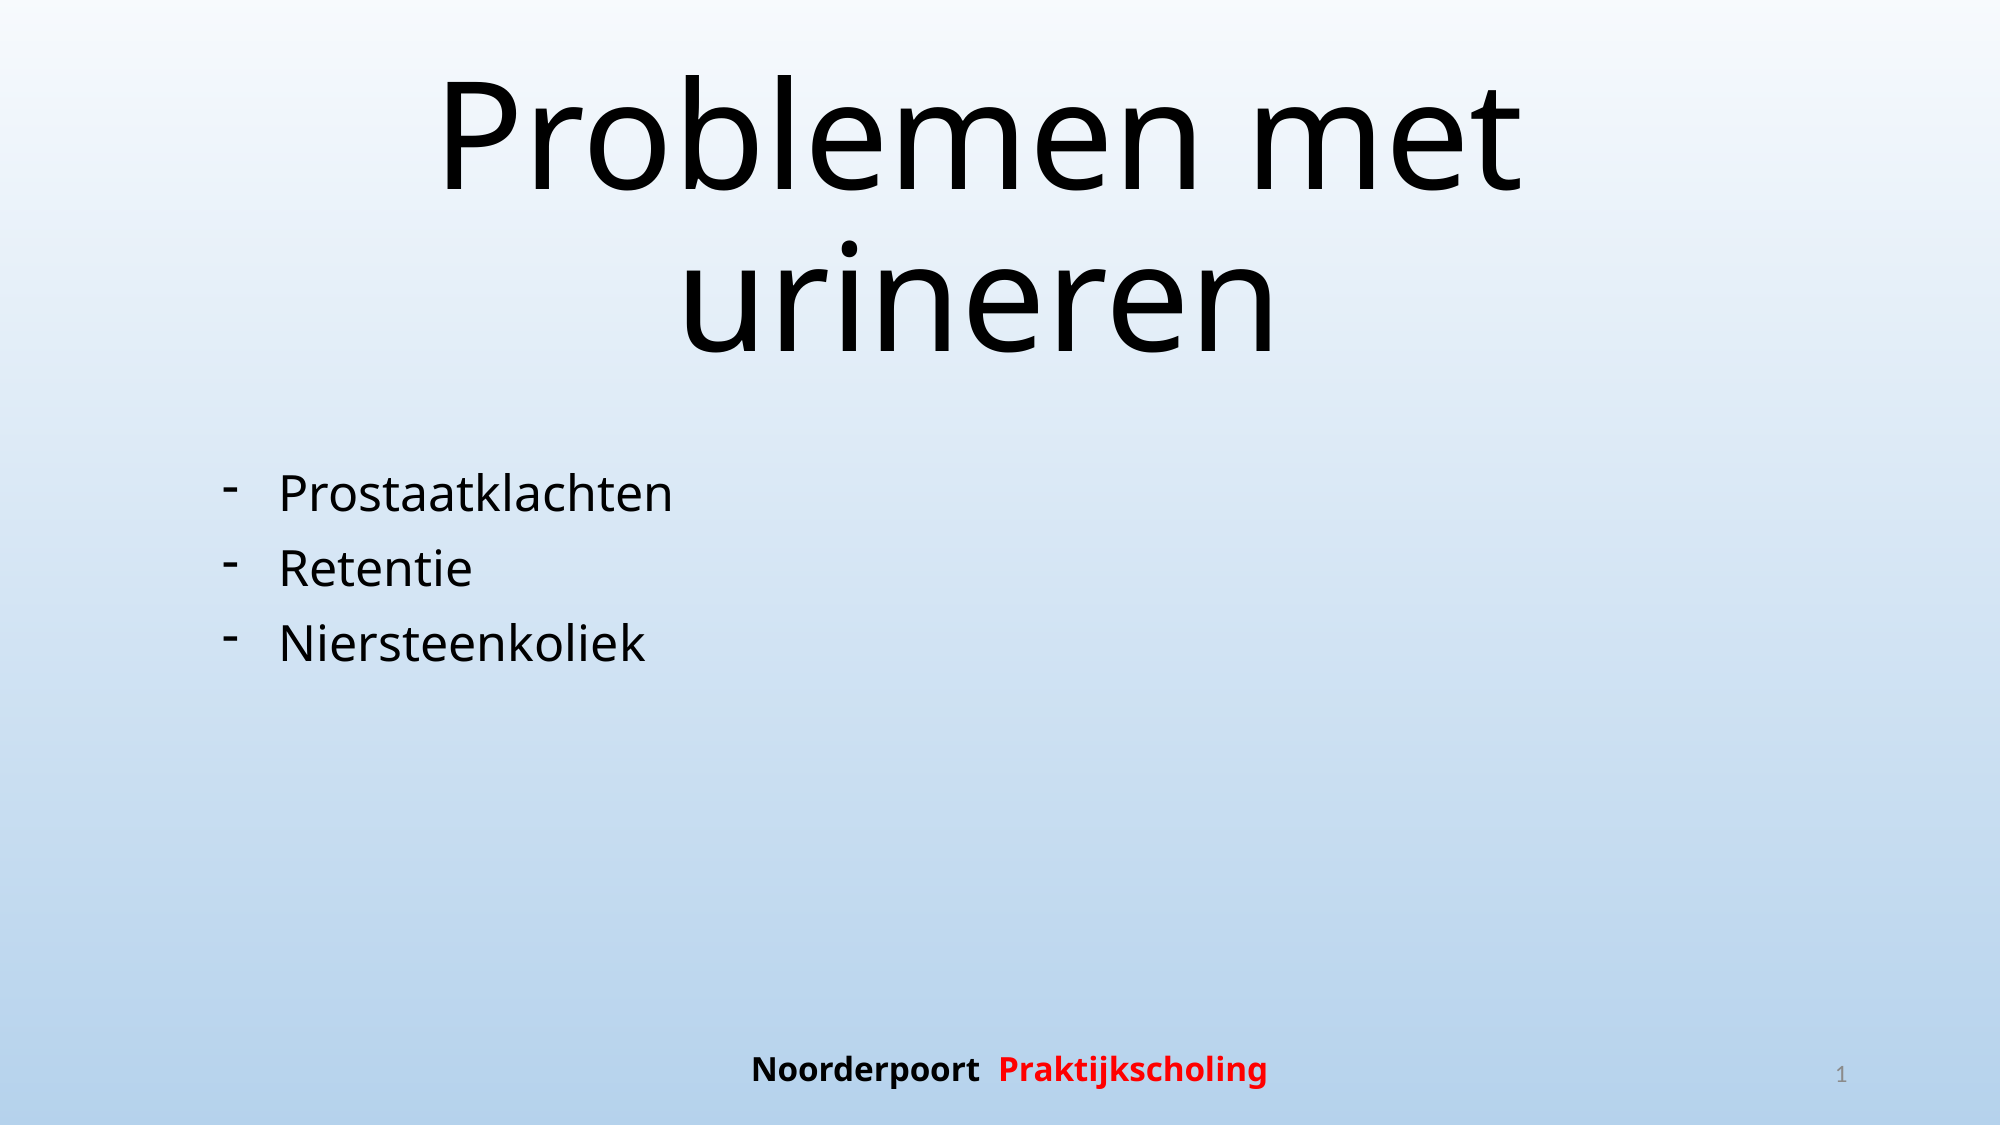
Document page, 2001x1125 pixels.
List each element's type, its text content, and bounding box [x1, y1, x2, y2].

slide_number 1 [1412, 1042, 1863, 1103]
footer Noorderpoort Praktijkscholing [249, 1038, 1770, 1099]
subtitle Prostaatklachten Retentie Niersteenkoliek [206, 461, 1770, 879]
title Problemen met urineren [228, 0, 1729, 392]
